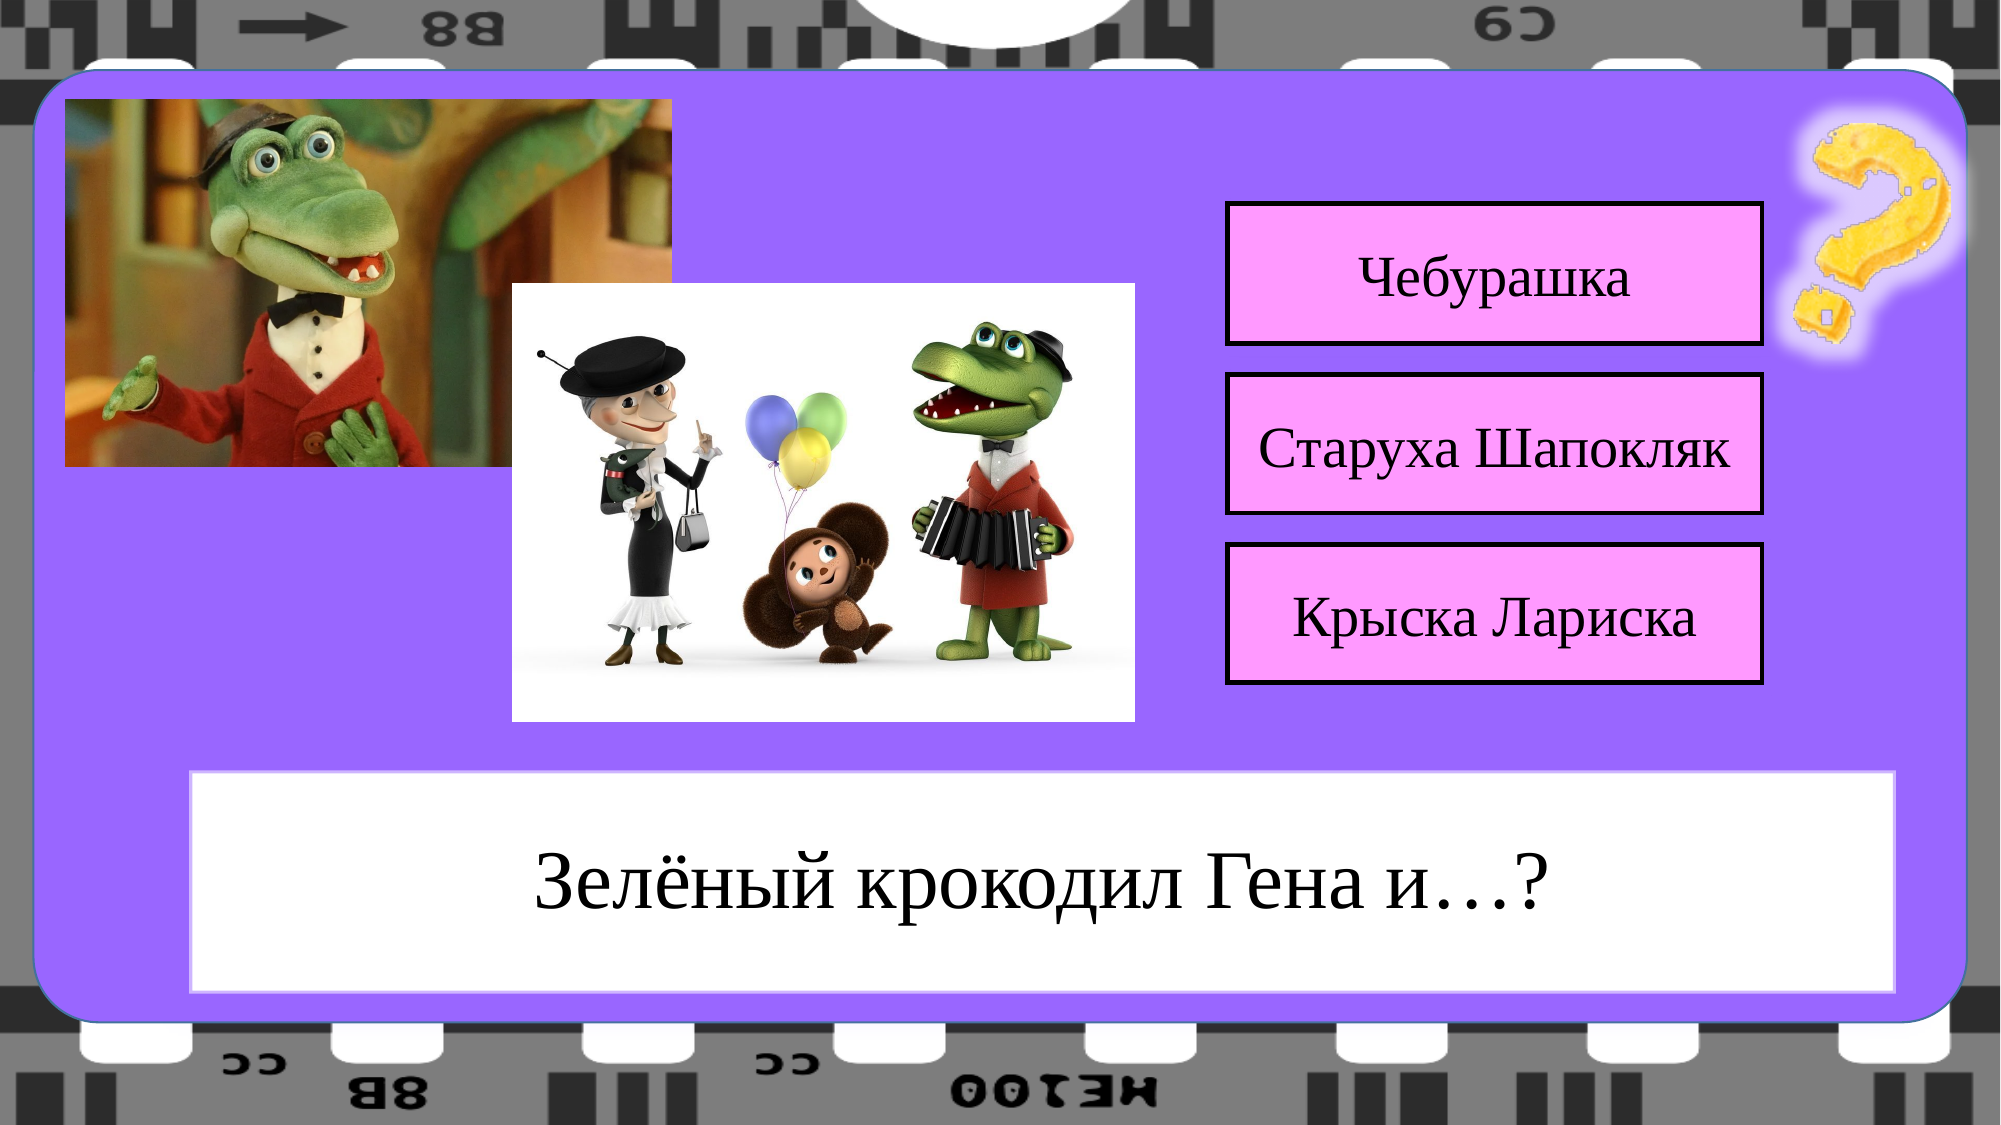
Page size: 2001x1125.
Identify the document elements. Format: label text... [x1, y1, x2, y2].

text_box Зелёный крокодил Гена и…? [189, 770, 1896, 994]
text_box Крыска Лариска [1227, 543, 1763, 684]
text_box [32, 69, 1968, 1024]
picture [0, 0, 2001, 1125]
text_box Старуха Шапокляк [1227, 374, 1763, 514]
text_box Чебурашка [1227, 203, 1763, 344]
